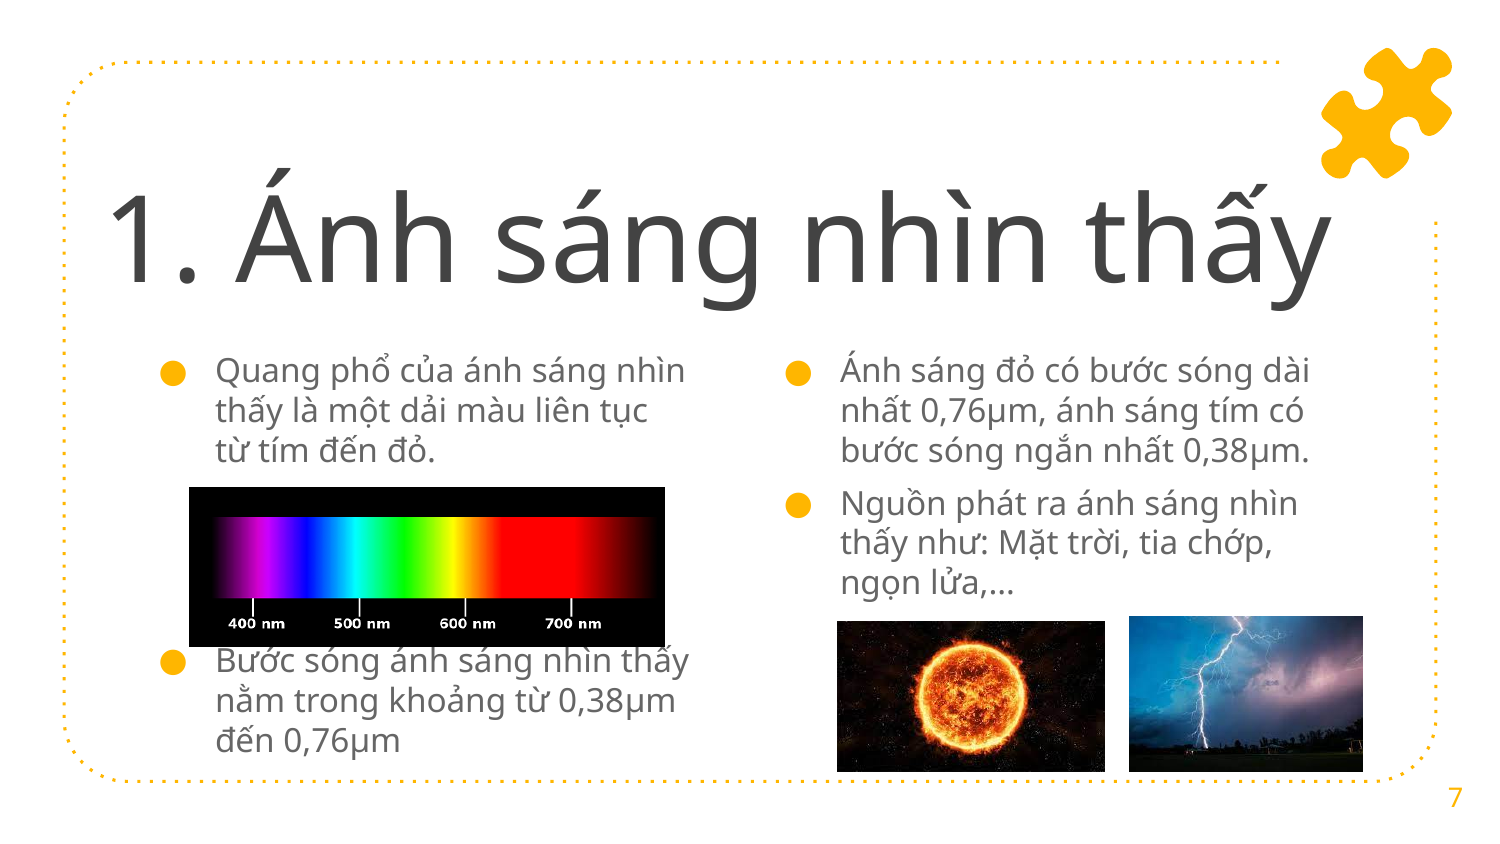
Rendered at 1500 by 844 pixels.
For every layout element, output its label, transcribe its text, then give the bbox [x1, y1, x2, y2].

text_box [1321, 47, 1452, 179]
picture [1129, 616, 1363, 772]
list Quang phổ của ánh sáng nhìn thấy là một dải màu liên tục từ tím đến đỏ. Bước sóng ánh sáng nhìn thấy nằm trong khoảng từ 0,38μm đến 0,76μm [125, 334, 707, 595]
slide_number 7 [1411, 753, 1500, 844]
picture [837, 621, 1105, 772]
picture [189, 487, 666, 648]
picture [1129, 616, 1183, 677]
list Ánh sáng đỏ có bước sóng dài nhất 0,76μm, ánh sáng tím có bước sóng ngắn nhất 0,38μm. Nguồn phát ra ánh sáng nhìn thấy như: Mặt trời, tia chớp, ngọn lửa,… [750, 334, 1332, 595]
title 1. Ánh sáng nhìn thấy [87, 146, 1350, 287]
